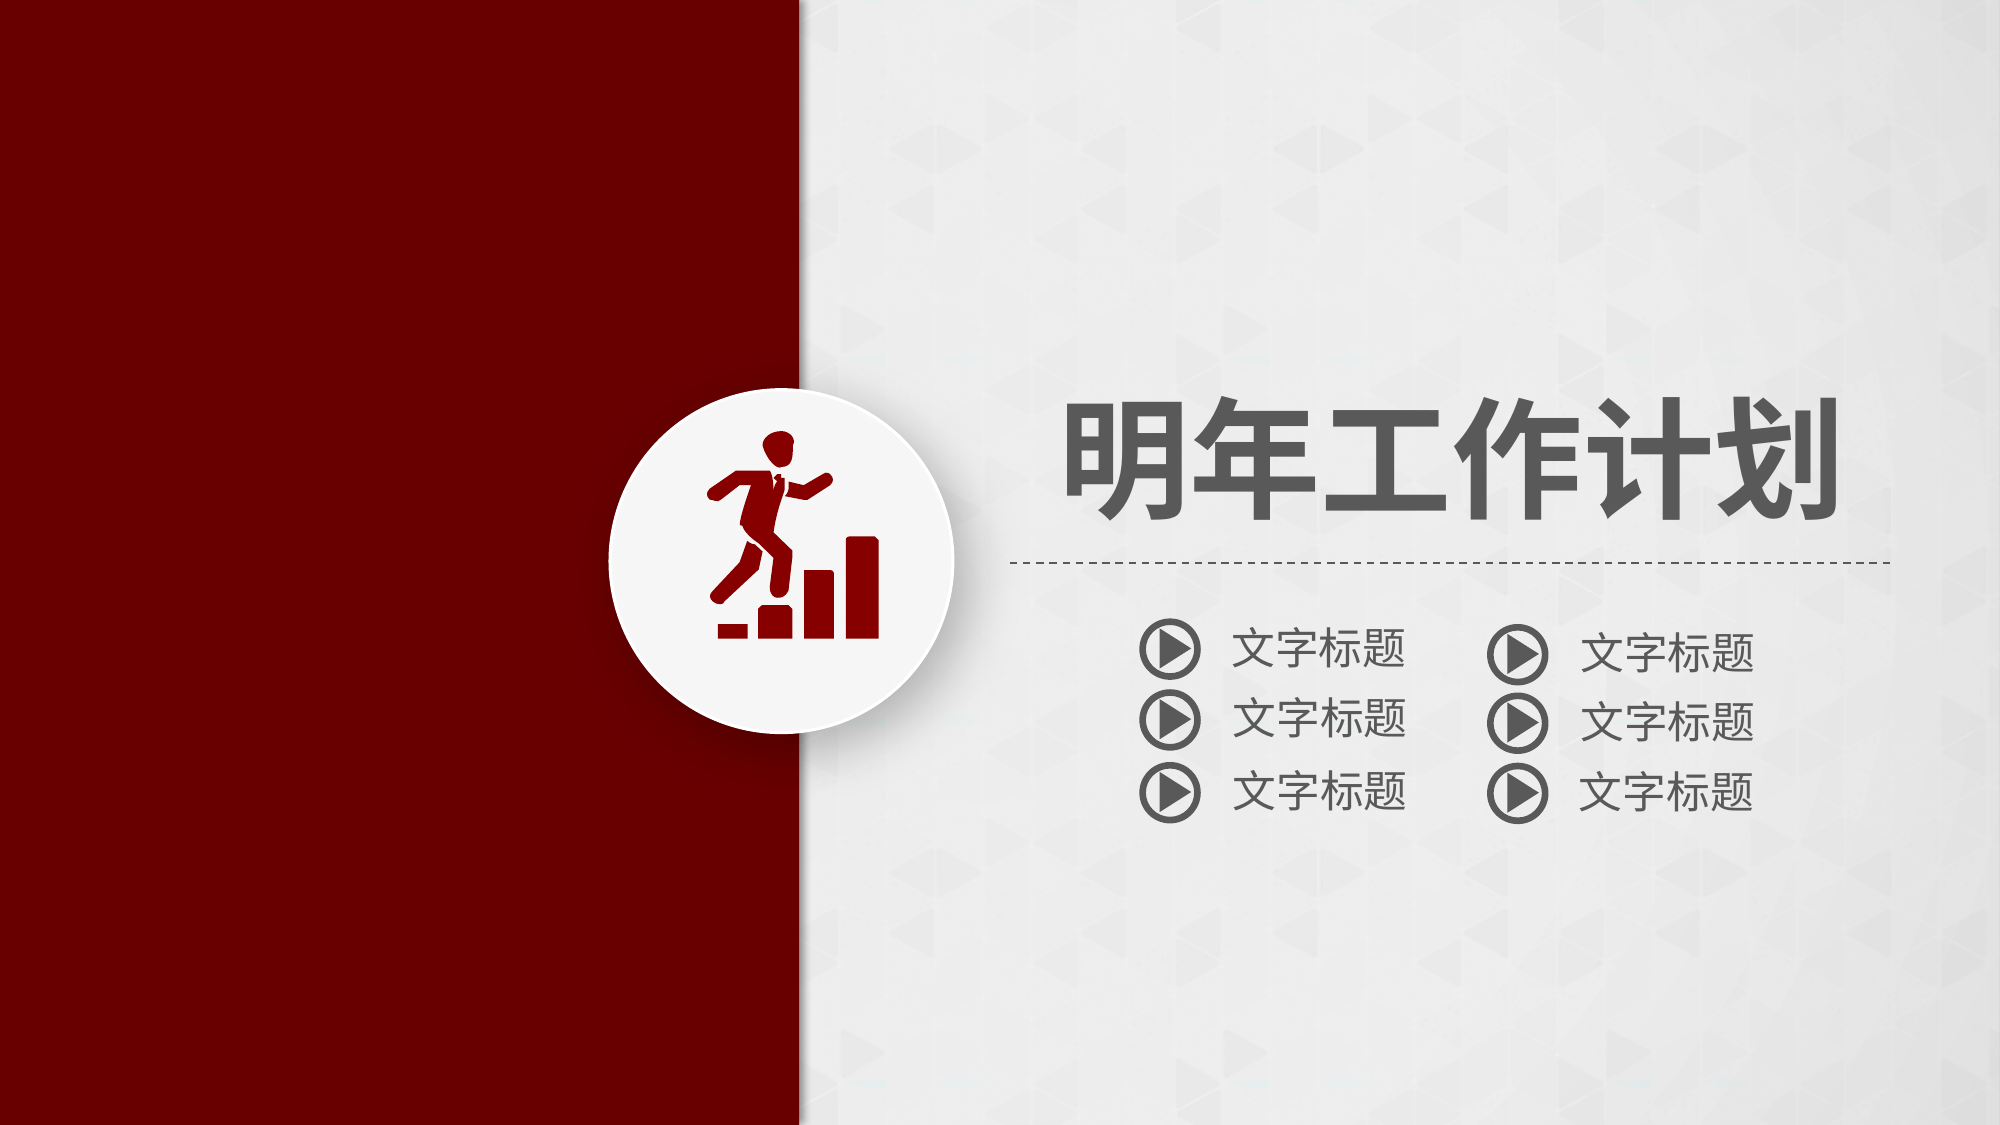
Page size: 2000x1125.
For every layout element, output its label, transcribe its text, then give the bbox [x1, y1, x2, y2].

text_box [1138, 755, 1426, 827]
text_box 明年工作计划 [964, 369, 1939, 543]
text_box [1486, 617, 1774, 685]
text_box [0, 0, 802, 1125]
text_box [1012, 564, 1890, 568]
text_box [705, 430, 879, 640]
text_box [1138, 683, 1426, 754]
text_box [1486, 756, 1771, 826]
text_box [1138, 612, 1423, 682]
text_box [606, 386, 957, 736]
picture [802, 0, 2000, 1125]
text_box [1486, 686, 1774, 757]
